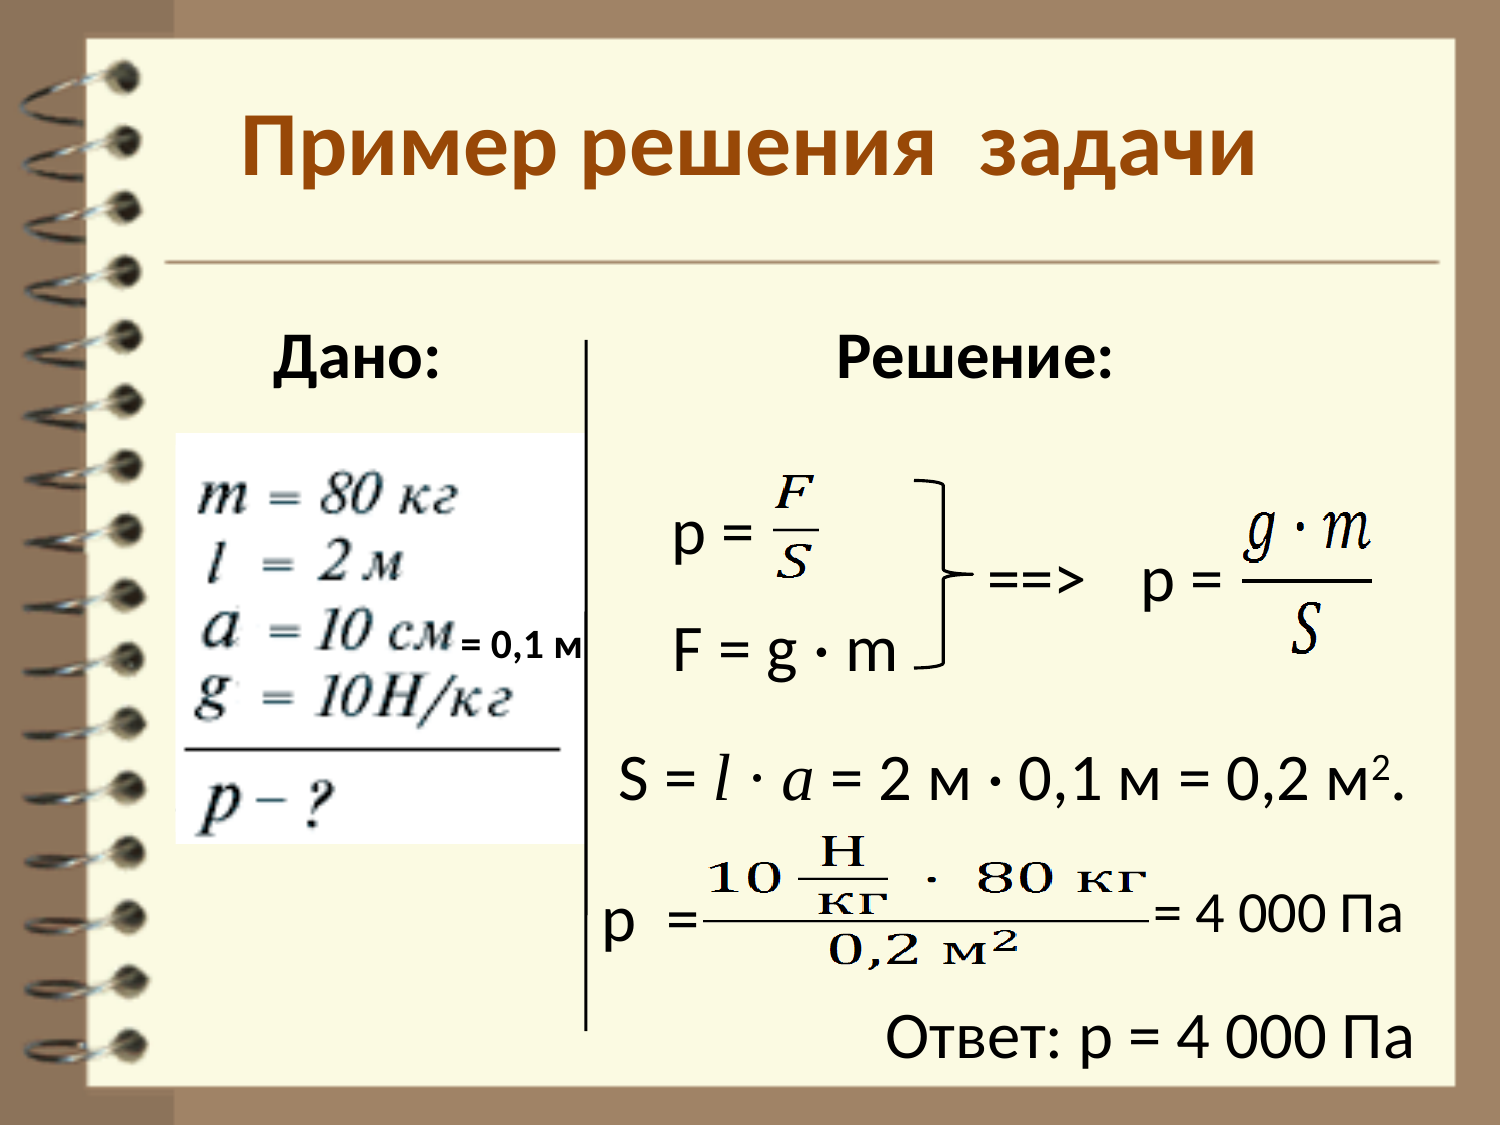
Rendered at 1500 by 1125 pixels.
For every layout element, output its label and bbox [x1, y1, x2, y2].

picture [702, 831, 1149, 978]
list [0, 0, 1500, 1125]
picture [773, 468, 819, 587]
picture [175, 433, 587, 844]
picture [1241, 503, 1372, 669]
